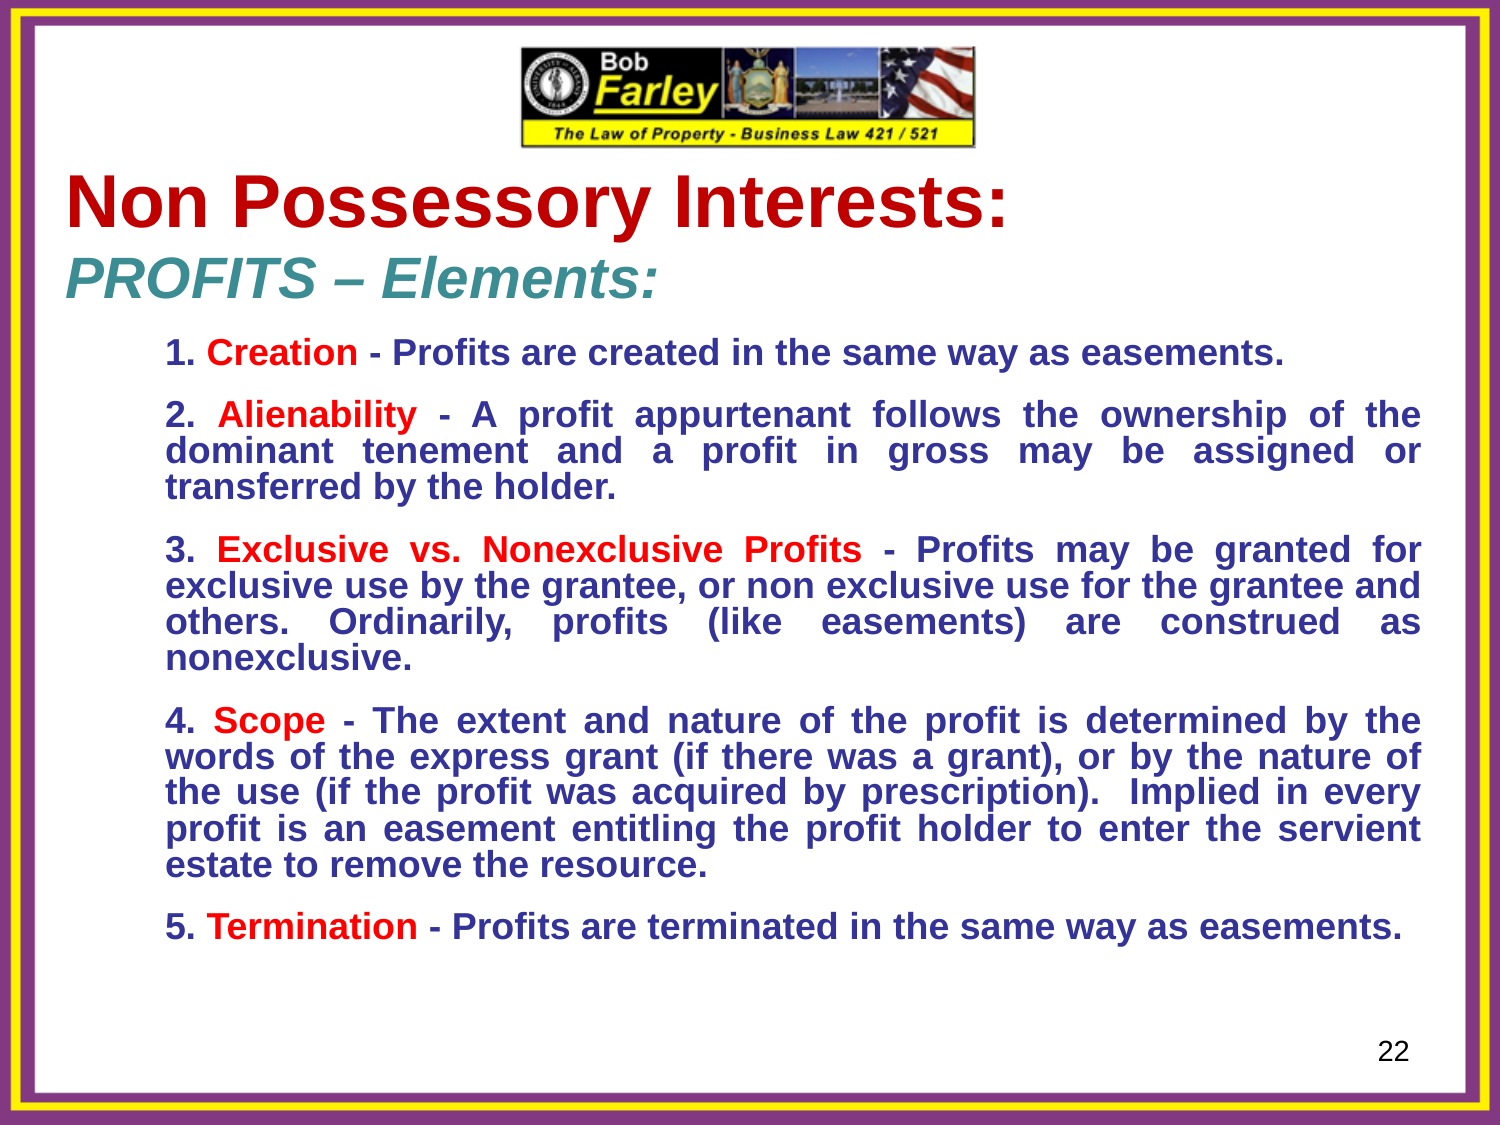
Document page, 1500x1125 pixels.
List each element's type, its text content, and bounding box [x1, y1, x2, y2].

list Non Possessory Interests: PROFITS – Elements: 1. Creation - Profits are created in the same way as easements. 2. Alienability - A profit appurtenant follows the ownership of the dominant tenement and a profit in gross may be assigned or transferred by the holder. 3. Exclusive vs. Nonexclusive Profits - Profits may be granted for exclusive use by the grantee, or non exclusive use for the grantee and others. Ordinarily, profits (like easements) are construed as nonexclusive. 4. Scope - The extent and nature of the profit is determined by the words of the express grant (if there was a grant), or by the nature of the use (if the profit was acquired by prescription). Implied in every profit is an easement entitling the profit holder to enter the servient estate to remove the resource. 5. Termination - Profits are terminated in the same way as easements. [49, 162, 1438, 1051]
picture [0, 0, 1500, 1125]
slide_number 22 [1074, 1024, 1426, 1103]
